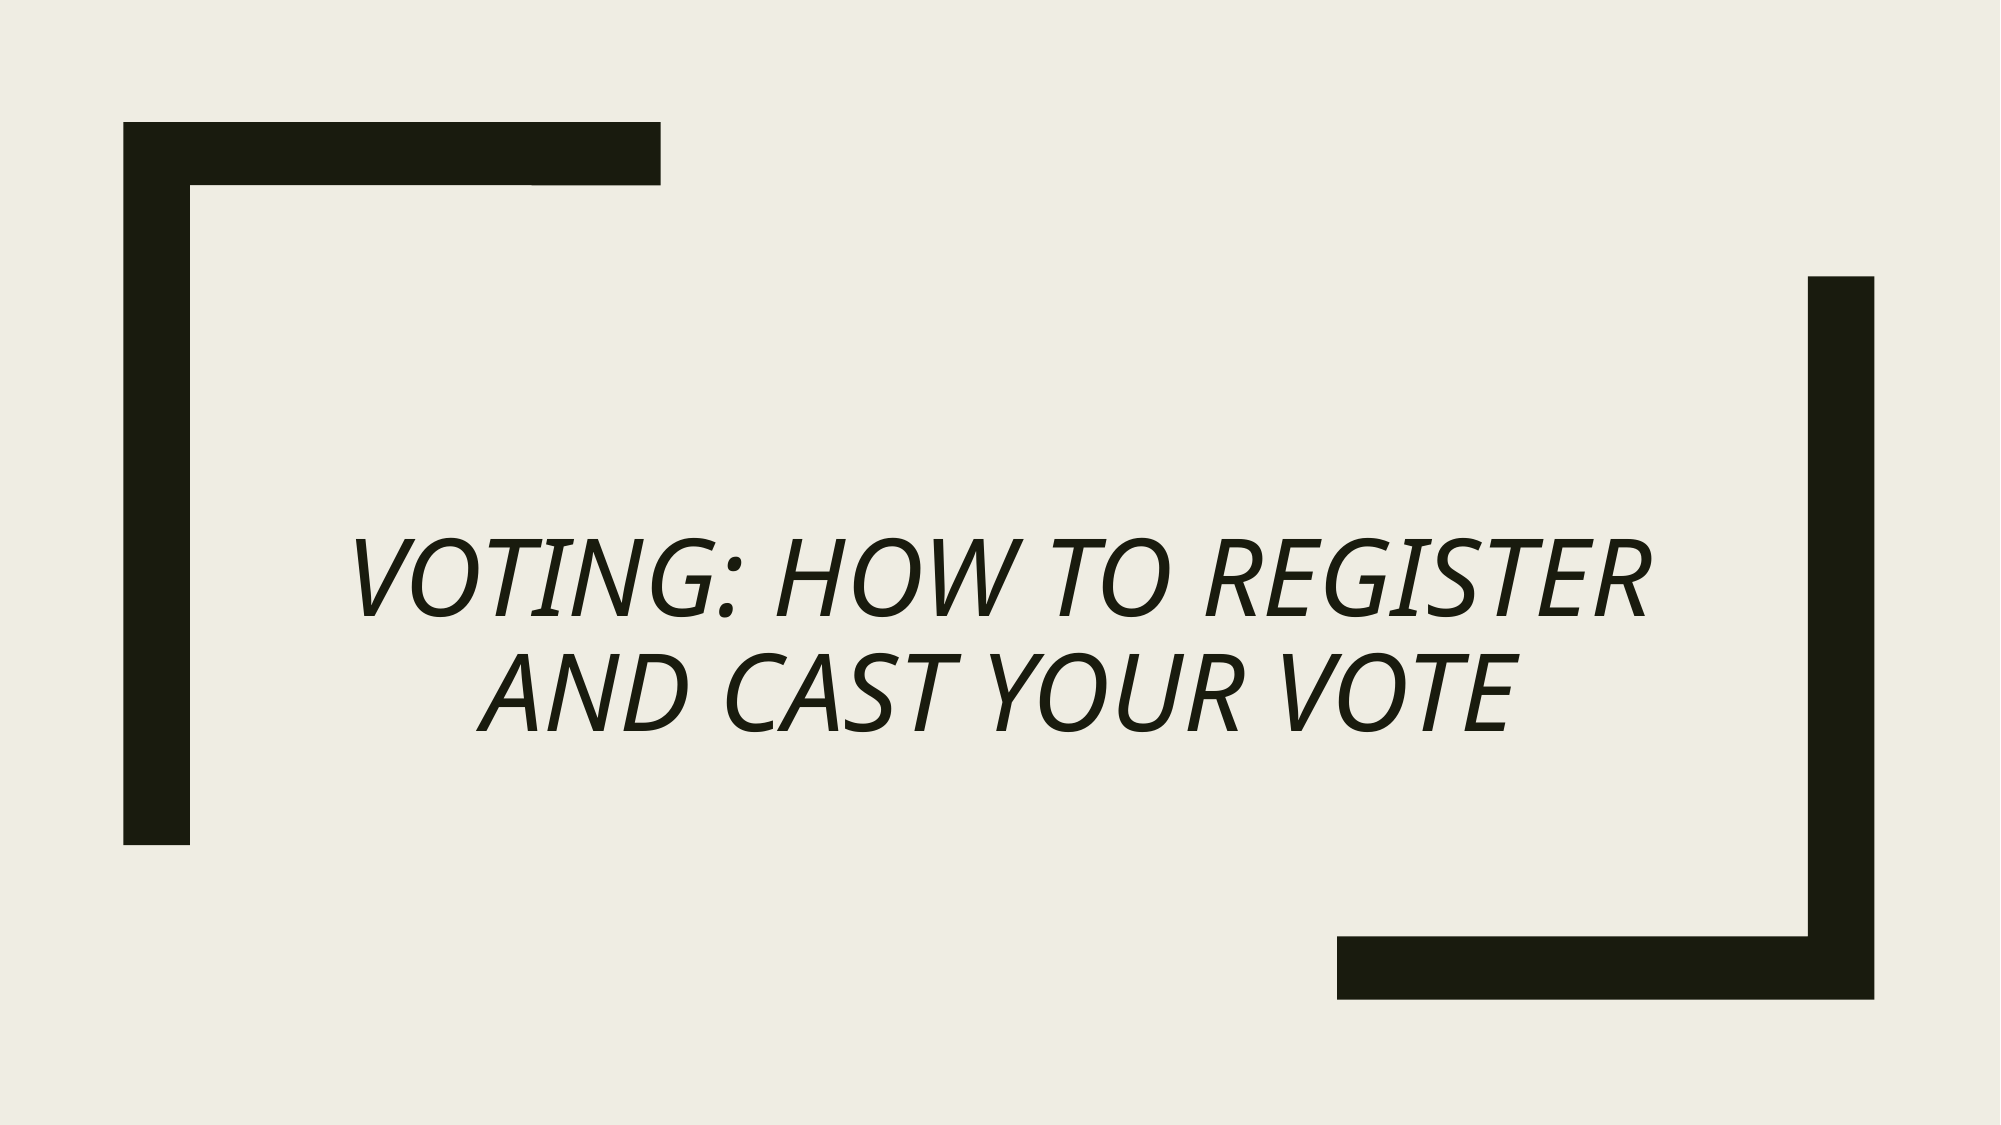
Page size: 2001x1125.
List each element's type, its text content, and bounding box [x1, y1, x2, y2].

title Voting: how to register and cast your vote [314, 418, 1686, 763]
